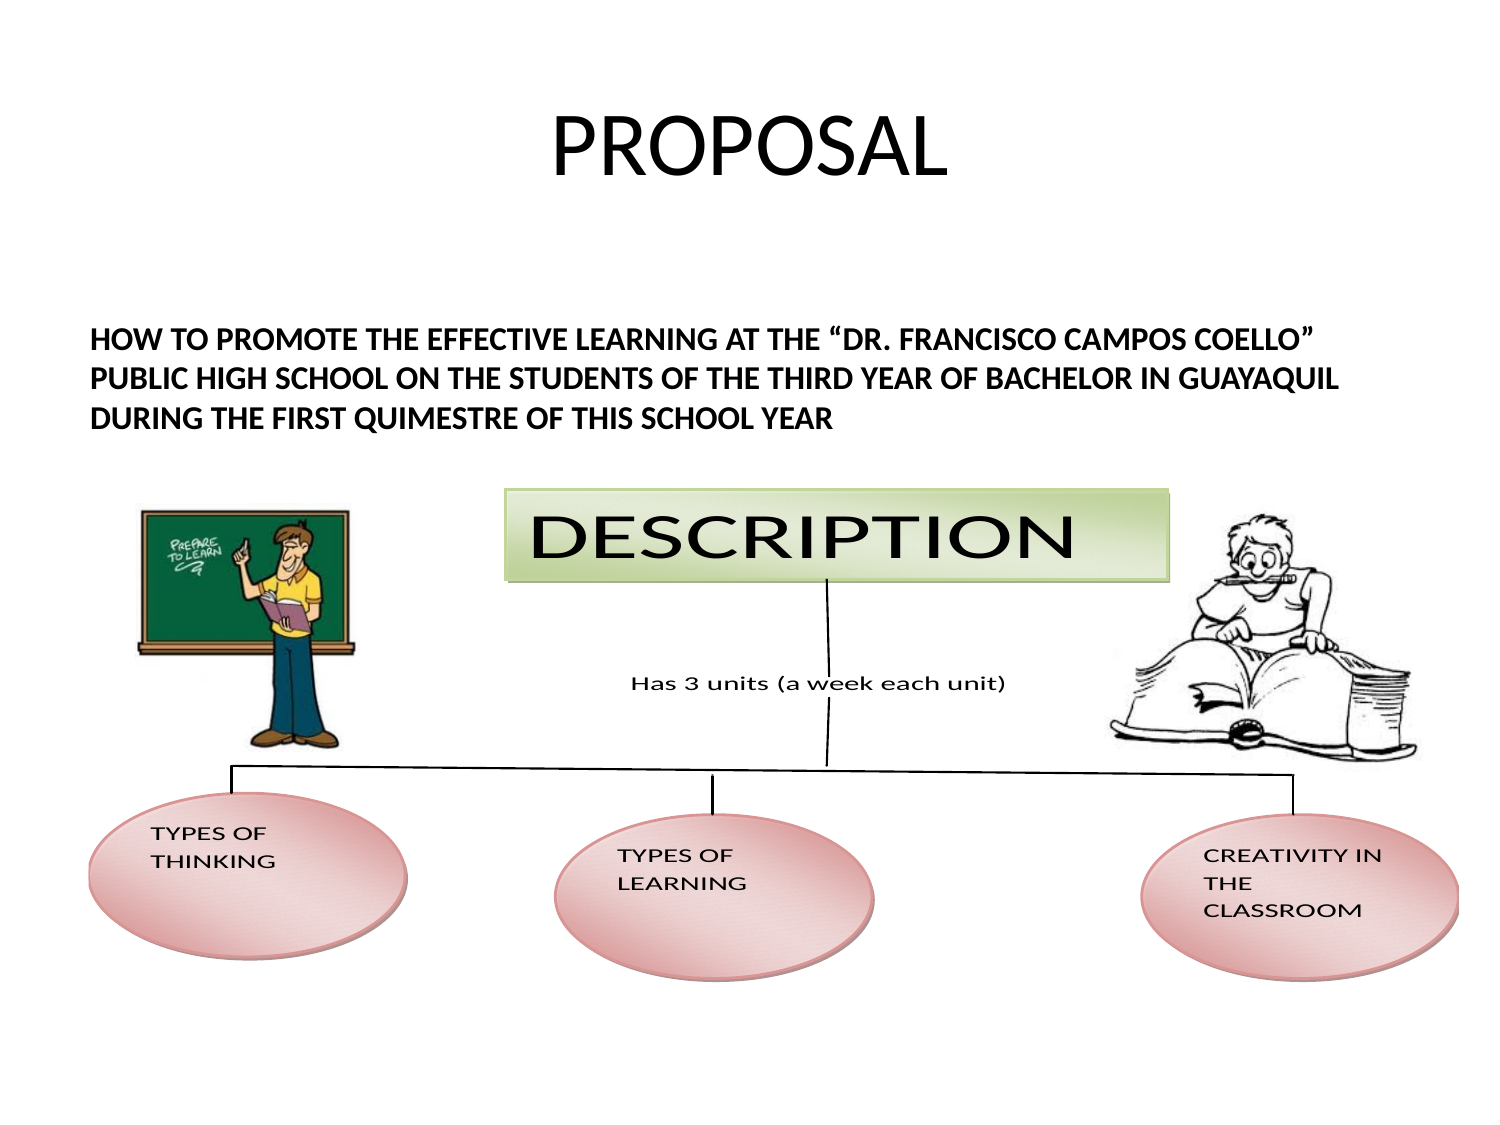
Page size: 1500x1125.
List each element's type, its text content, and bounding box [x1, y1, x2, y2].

list HOW TO PROMOTE THE EFFECTIVE LEARNING AT THE “DR. FRANCISCO CAMPOS COELLO” PUBLIC HIGH SCHOOL ON THE STUDENTS OF THE THIRD YEAR OF BACHELOR IN GUAYAQUIL DURING THE FIRST QUIMESTRE OF THIS SCHOOL YEAR [75, 262, 1425, 1047]
title PROPOSAL [75, 45, 1425, 233]
picture [88, 444, 1459, 1083]
